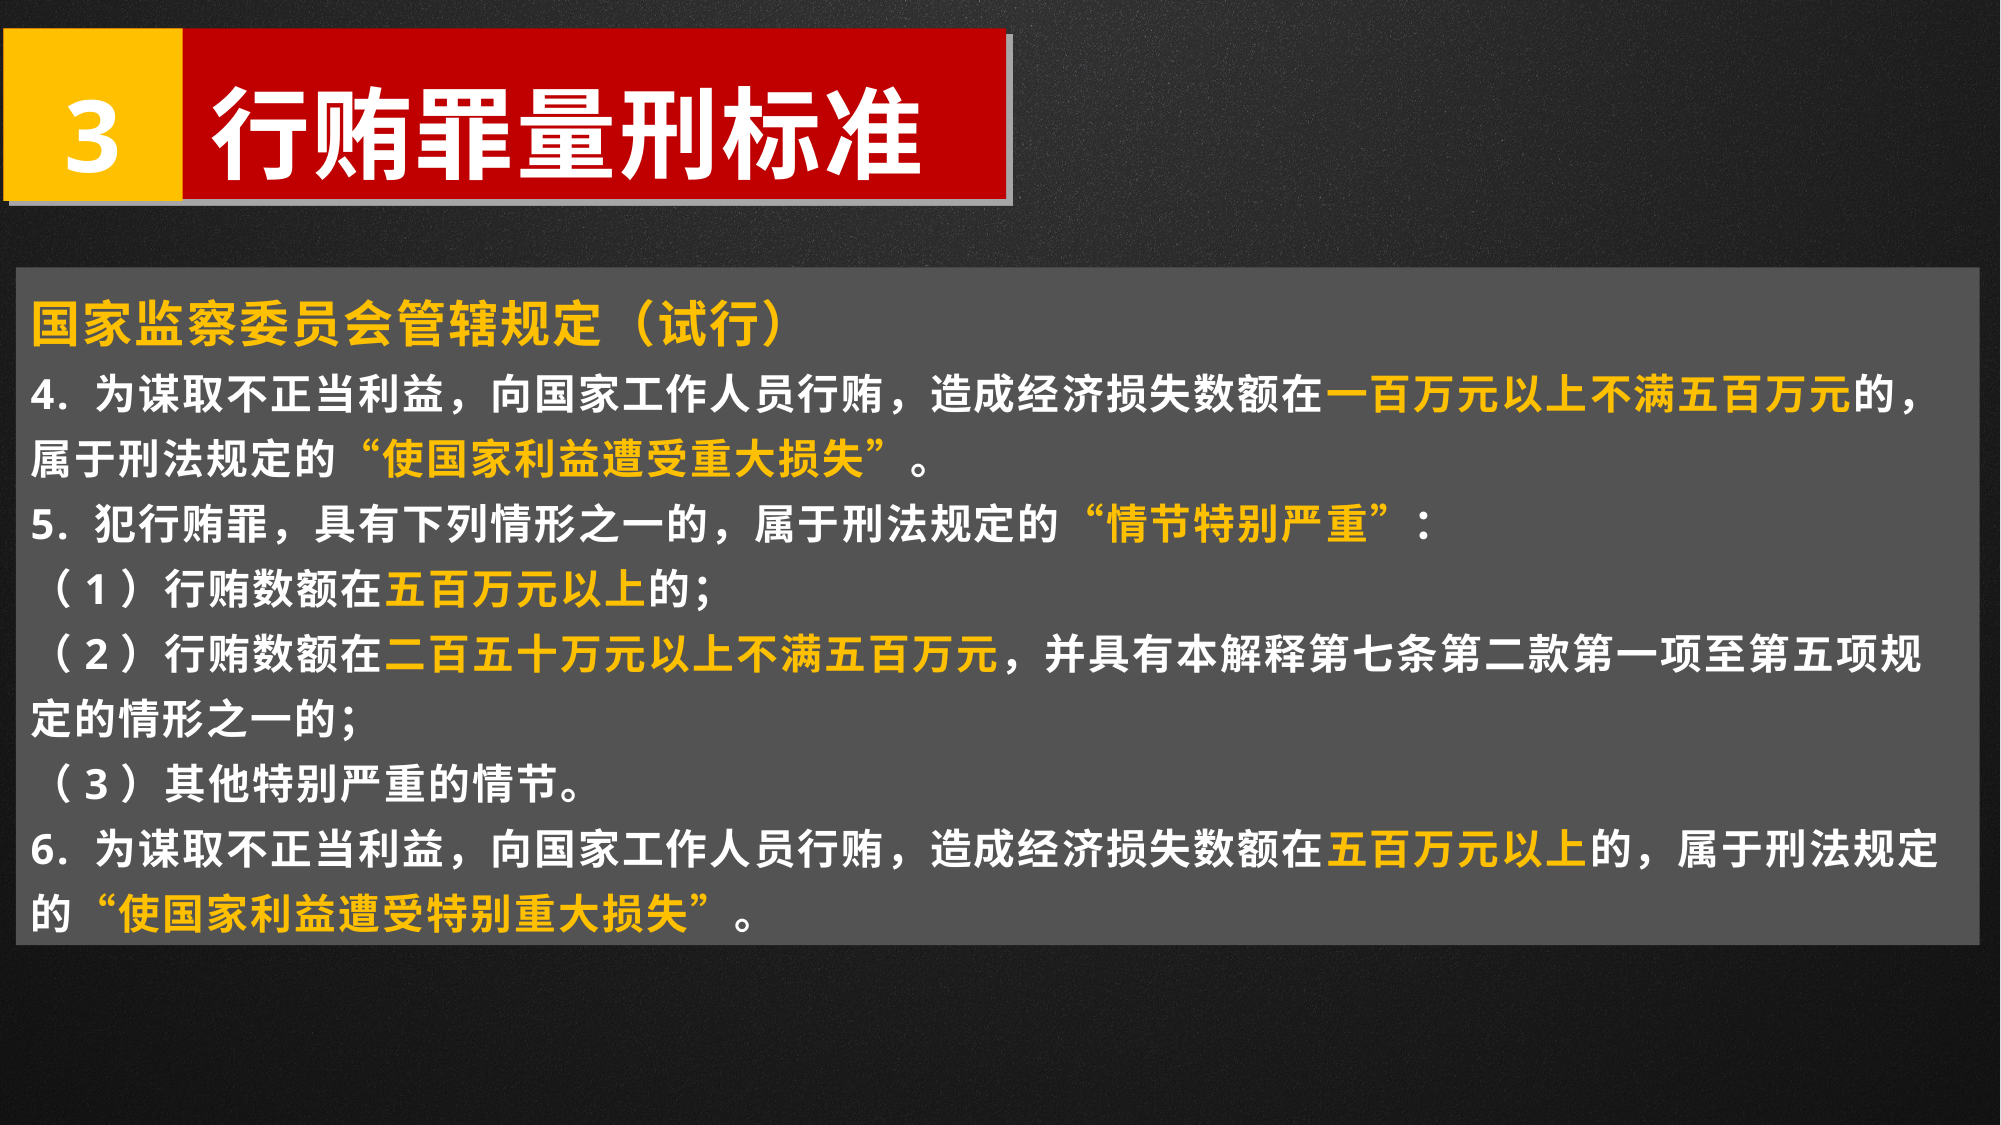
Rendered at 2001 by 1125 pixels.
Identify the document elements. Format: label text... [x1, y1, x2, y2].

text_box 国家监察委员会管辖规定（试行） 4. 为谋取不正当利益，向国家工作人员行贿，造成经济损失数额在一百万元以上不满五百万元的，属于刑法规定的“使国家利益遭受重大损失”。 5. 犯行贿罪，具有下列情形之一的，属于刑法规定的“情节特别严重”： （1）行贿数额在五百万元以上的； （2）行贿数额在二百五十万元以上不满五百万元，并具有本解释第七条第二款第一项至第五项规定的情形之一的； （3）其他特别严重的情节。 6. 为谋取不正当利益，向国家工作人员行贿，造成经济损失数额在五百万元以上的，属于刑法规定的“使国家利益遭受特别重大损失”。 [15, 267, 1980, 946]
picture [0, 0, 2001, 1125]
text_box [3, 27, 1007, 202]
